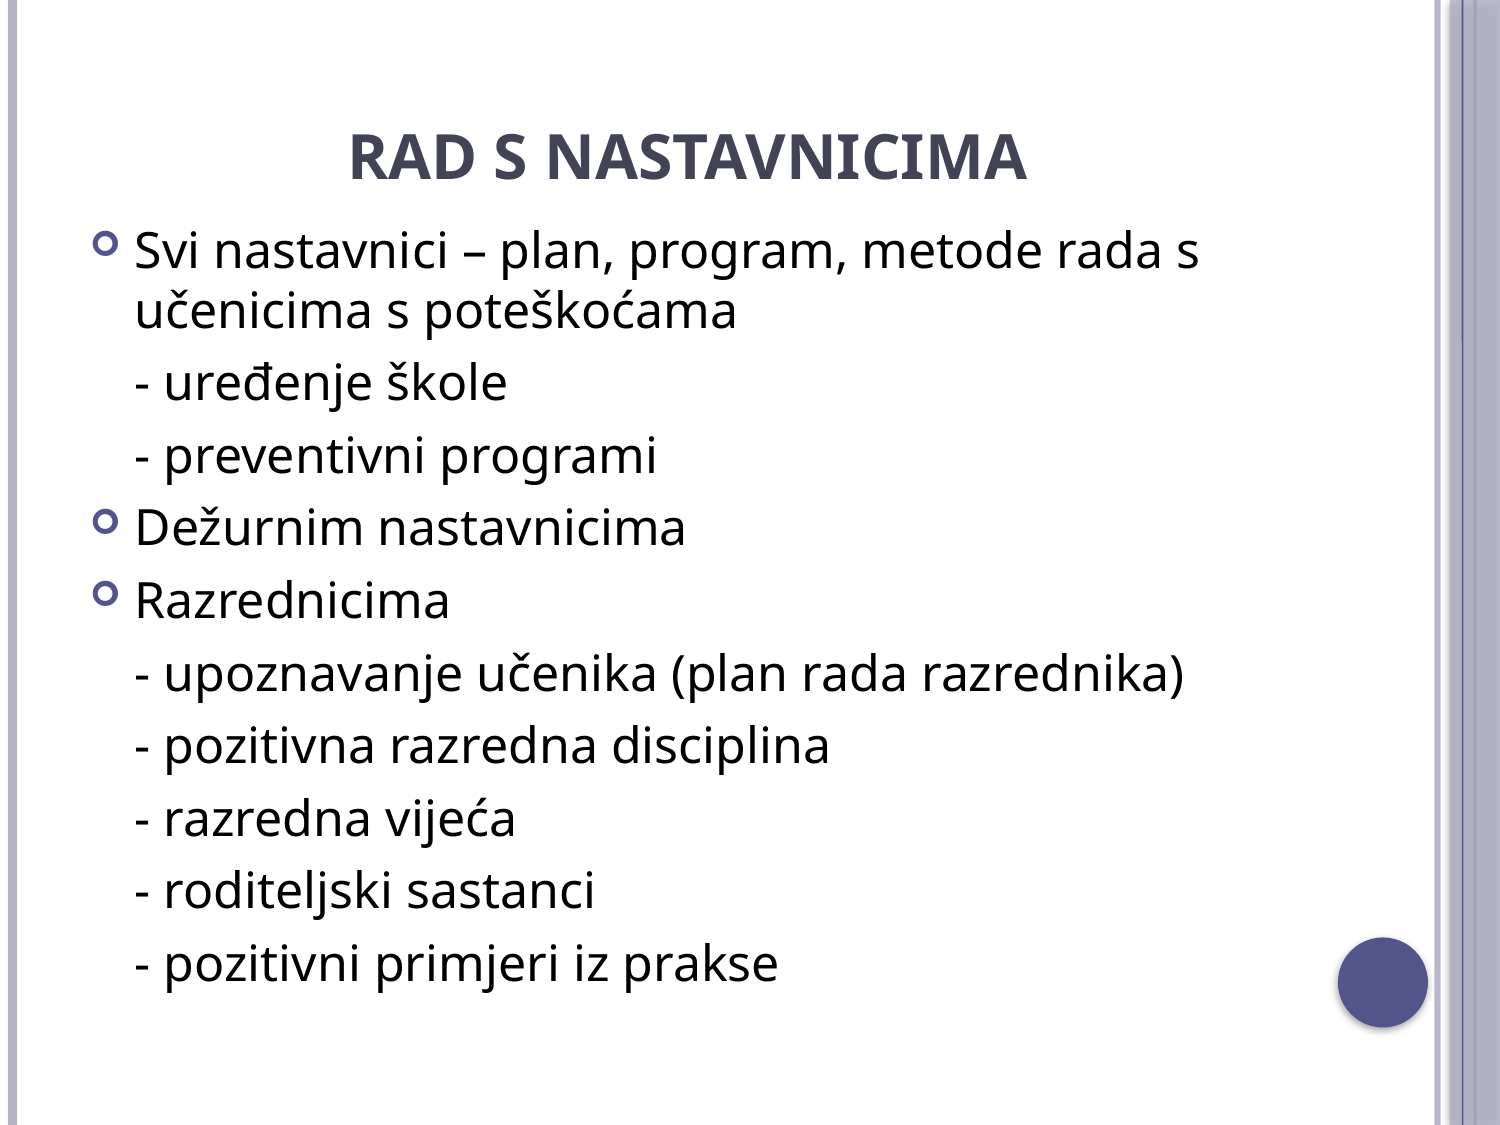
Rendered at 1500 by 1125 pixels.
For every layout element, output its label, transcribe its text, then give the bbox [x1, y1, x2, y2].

list Svi nastavnici – plan, program, metode rada s učenicima s poteškoćama - uređenje škole - preventivni programi Dežurnim nastavnicima Razrednicima - upoznavanje učenika (plan rada razrednika) - pozitivna razredna disciplina - razredna vijeća - roditeljski sastanci - pozitivni primjeri iz prakse [75, 210, 1300, 1062]
title RAD S NASTAVNICIMA [75, 45, 1300, 200]
